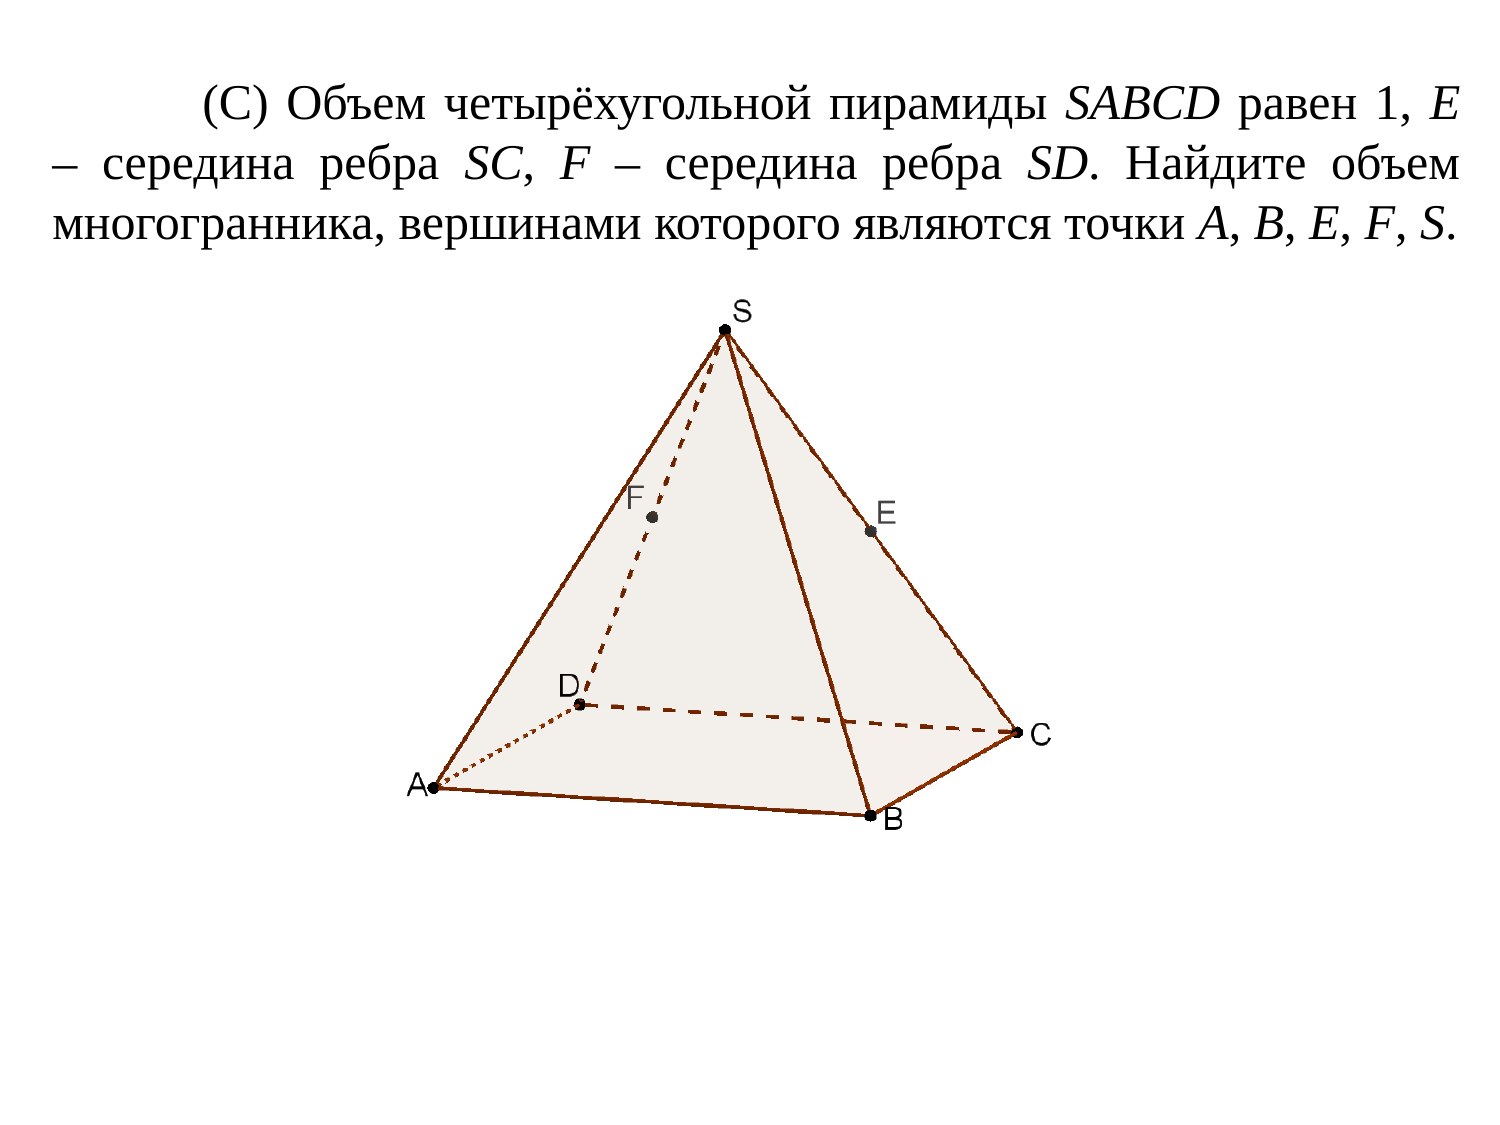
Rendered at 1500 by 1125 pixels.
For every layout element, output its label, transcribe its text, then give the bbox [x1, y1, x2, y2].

text_box (С) Объем четырёхугольной пирамиды SABCD равен 1, E – середина ребра SC, F – середина ребра SD. Найдите объем многогранника, вершинами которого являются точки A, B, E, F, S. [37, 62, 1475, 258]
picture [395, 278, 1066, 845]
